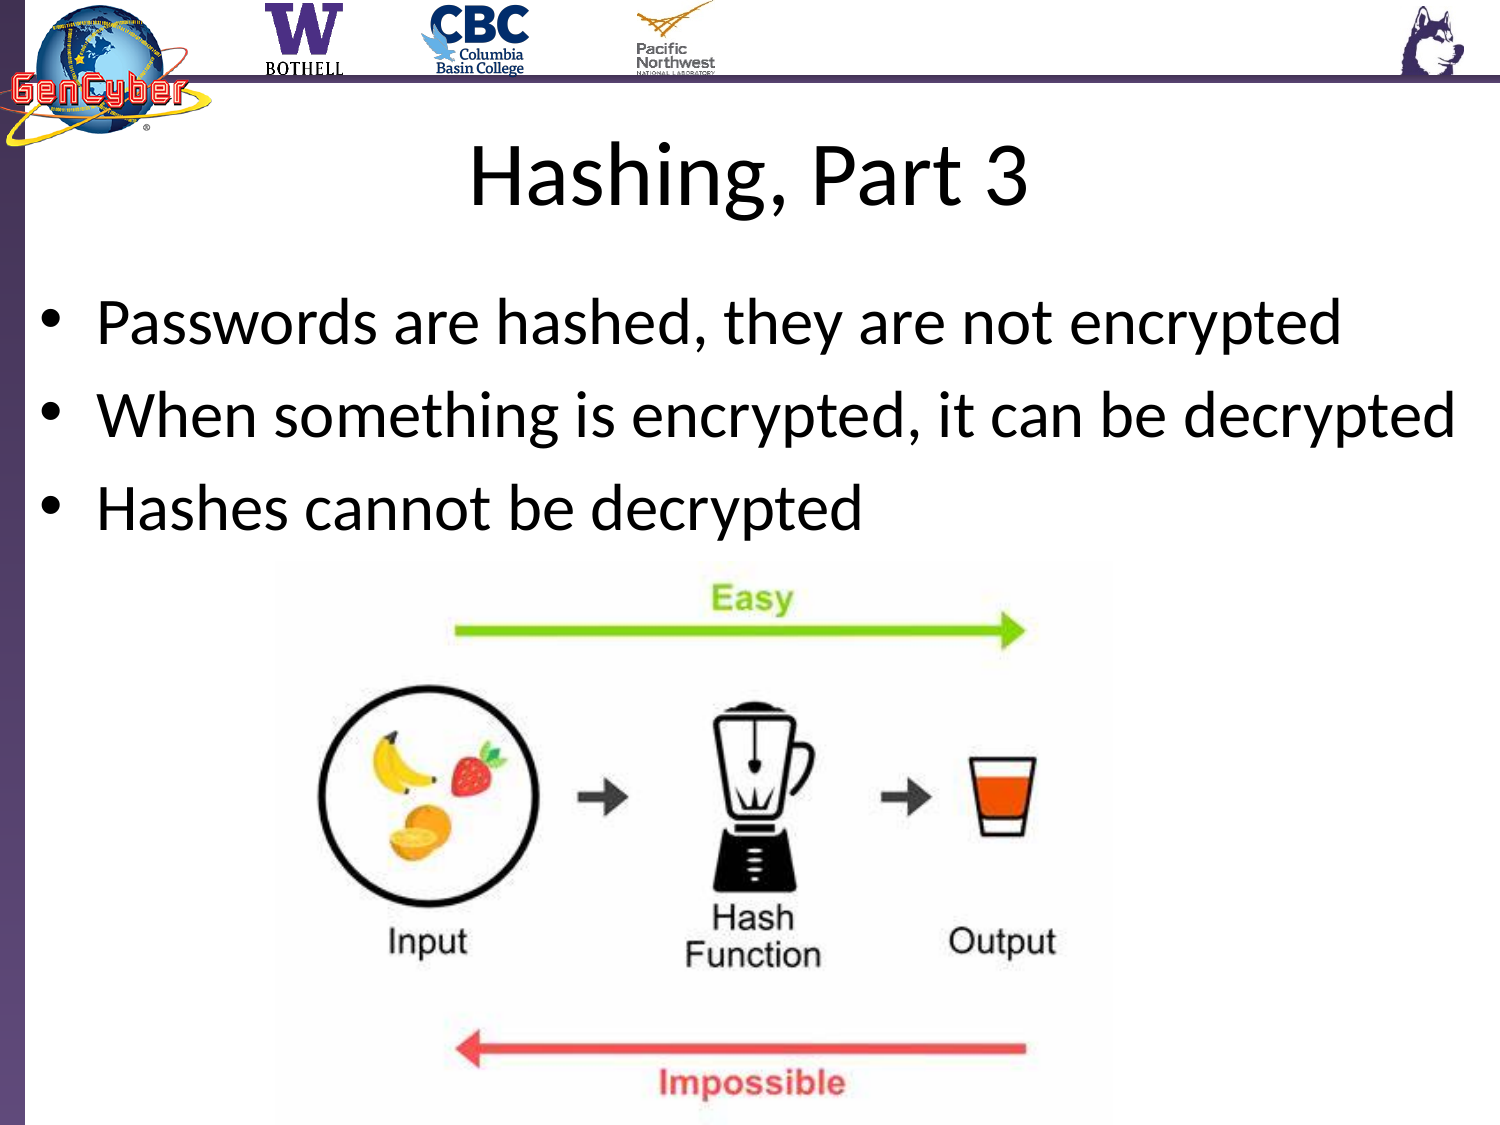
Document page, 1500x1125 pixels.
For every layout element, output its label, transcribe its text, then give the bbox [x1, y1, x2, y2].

picture [418, 1, 538, 75]
title Hashing, Part 3 [75, 75, 1425, 263]
picture [274, 561, 1113, 1125]
picture [1400, 6, 1464, 75]
list Passwords are hashed, they are not encrypted When something is encrypted, it can be decrypted Hashes cannot be decrypted [24, 270, 1488, 1013]
picture [0, 1, 216, 150]
picture [637, 0, 715, 75]
picture [265, 3, 343, 75]
